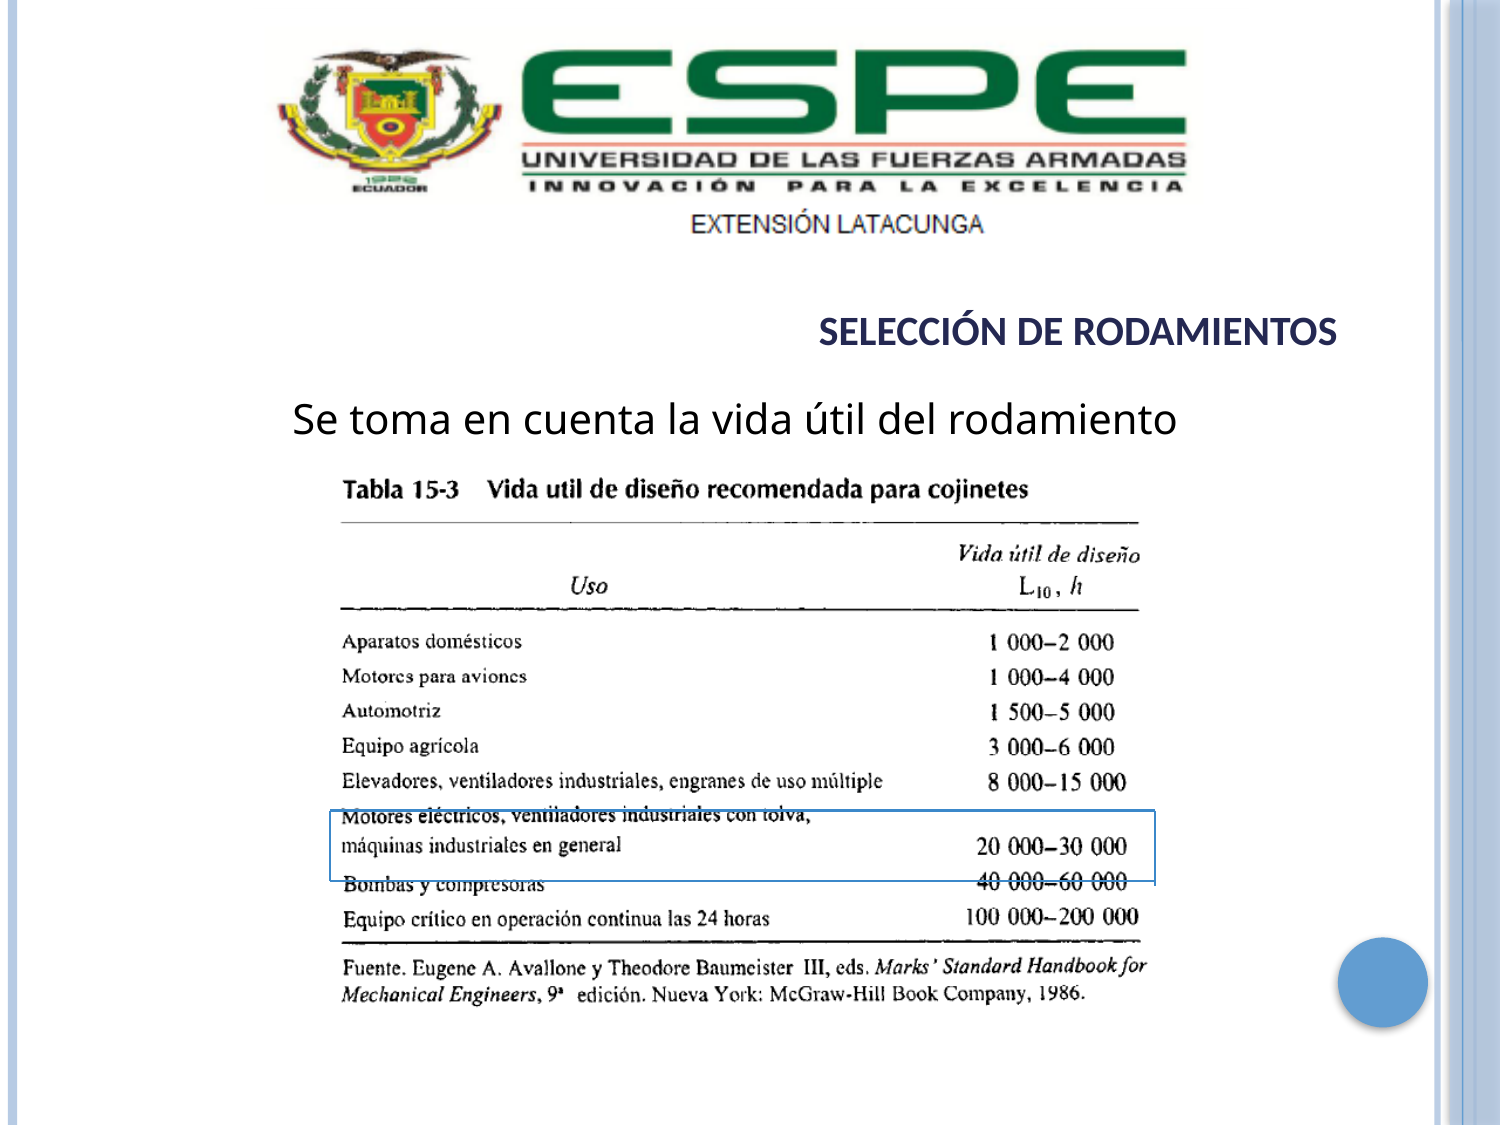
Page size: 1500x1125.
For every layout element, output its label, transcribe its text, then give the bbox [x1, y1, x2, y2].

picture [331, 812, 1154, 880]
picture [253, 6, 1249, 244]
picture [329, 467, 1156, 809]
picture [329, 882, 1156, 1013]
text_box Selección de rodamientos [608, 231, 1353, 362]
list Se toma en cuenta la vida útil del rodamiento [277, 385, 1300, 909]
